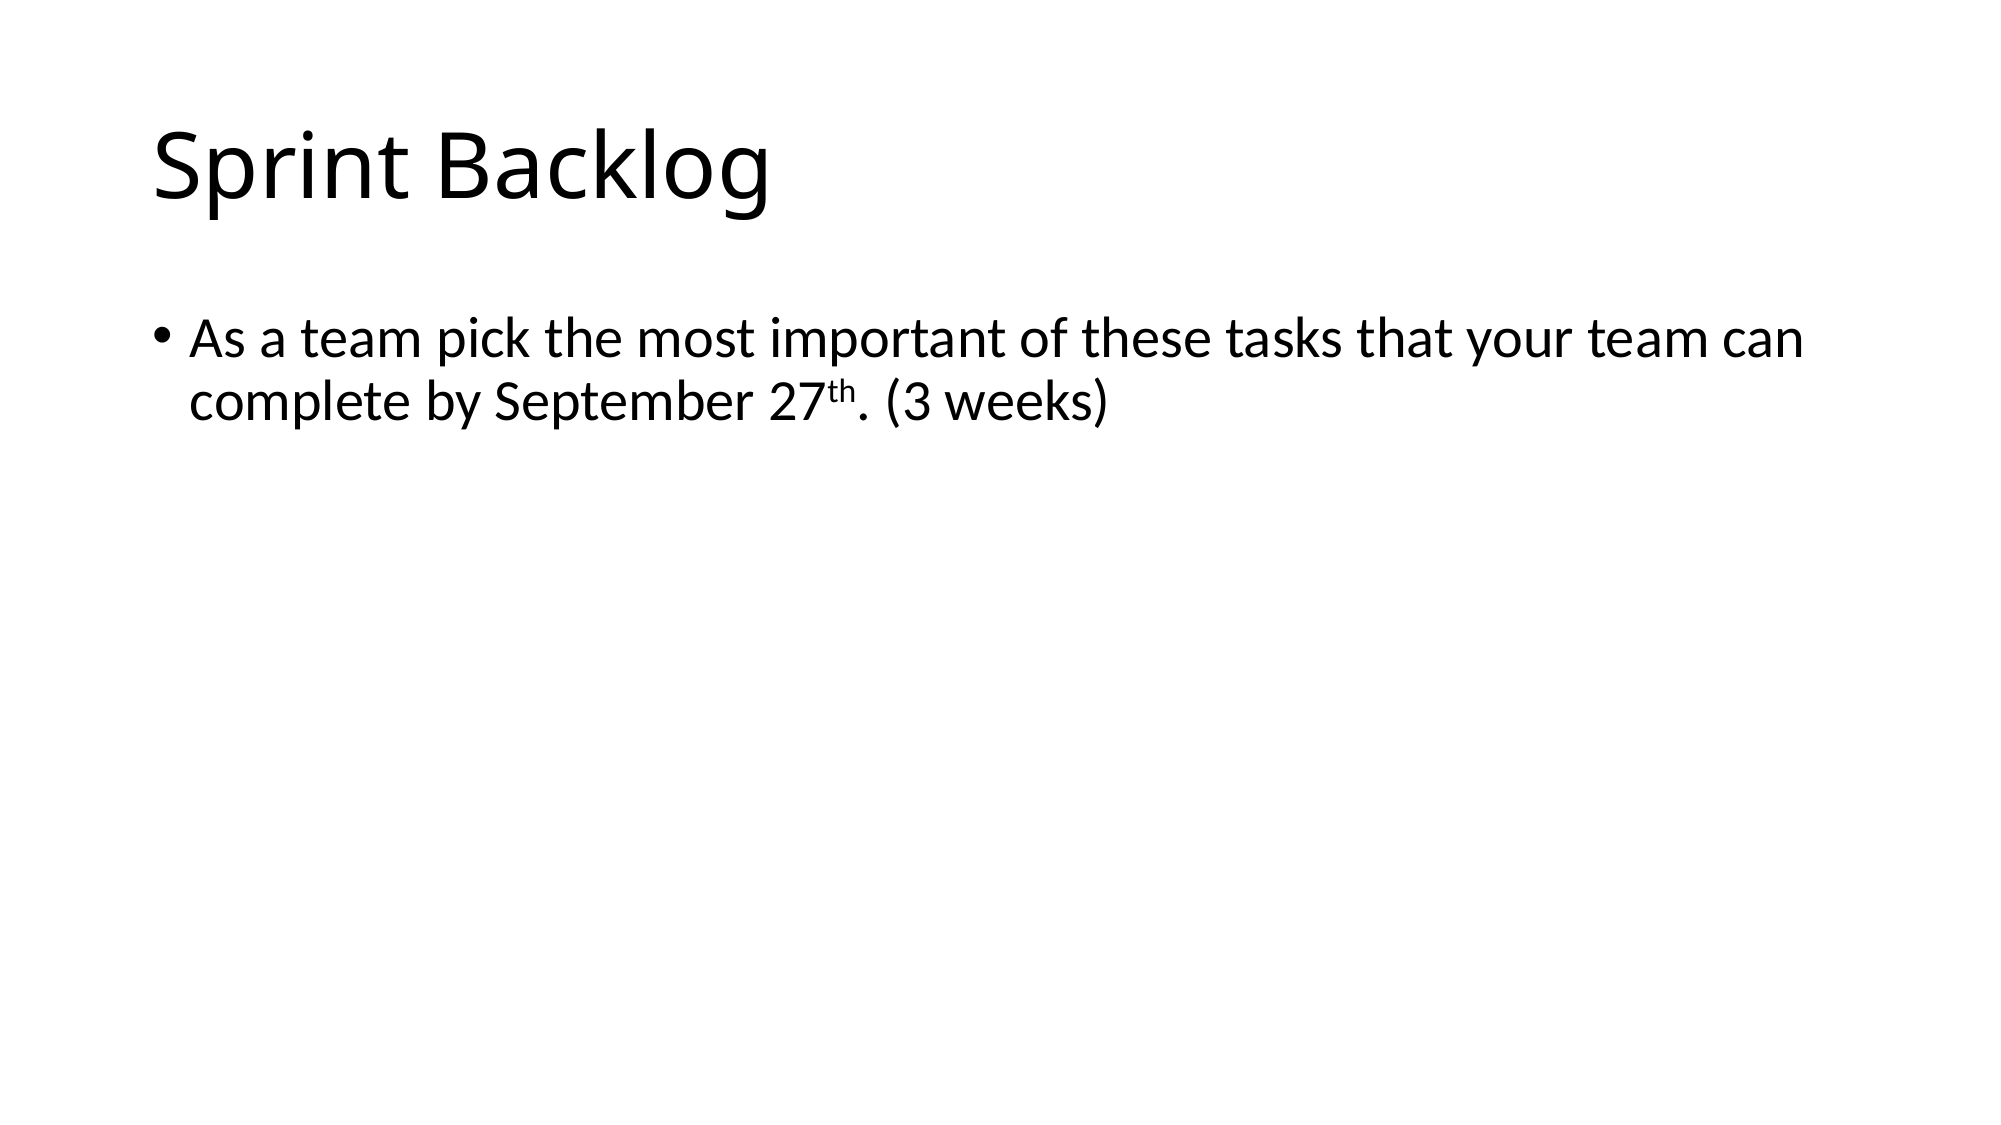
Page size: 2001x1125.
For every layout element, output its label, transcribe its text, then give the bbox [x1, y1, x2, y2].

title Sprint Backlog [137, 59, 1863, 278]
list As a team pick the most important of these tasks that your team can complete by September 27th. (3 weeks) [137, 299, 1863, 1014]
